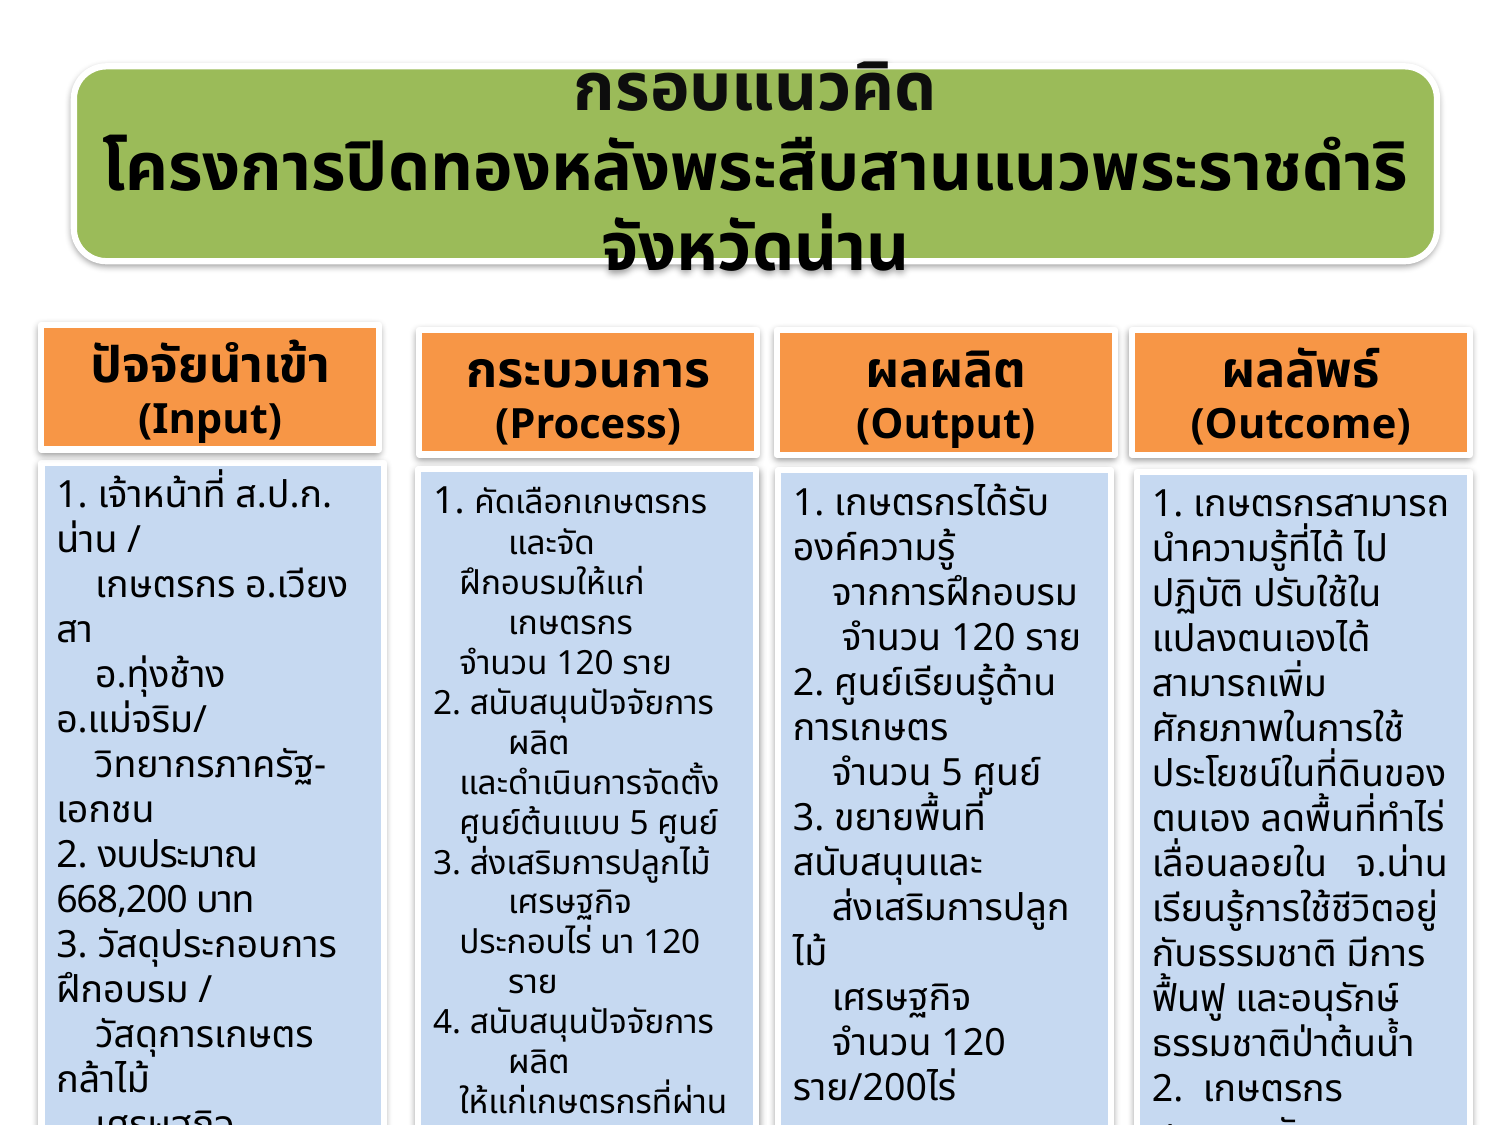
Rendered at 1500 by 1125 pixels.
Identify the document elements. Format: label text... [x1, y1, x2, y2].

text_box 1. เกษตรกรได้รับองค์ความรู้ จากการฝึกอบรม จำนวน 120 ราย 2. ศูนย์เรียนรู้ด้านการเกษตร จำนวน 5 ศูนย์ 3. ขยายพื้นที่สนับสนุนและ ส่งเสริมการปลูกไม้ เศรษฐกิจ จำนวน 120 ราย/200ไร่ [775, 467, 1114, 1125]
text_box ผลลัพธ์ (Outcome) [1129, 327, 1473, 458]
text_box กรอบแนวคิด โครงการปิดทองหลังพระสืบสานแนวพระราชดำริ จังหวัดน่าน [70, 63, 1441, 265]
text_box 1. เกษตรกรสามารถนำความรู้ที่ได้ ไปปฏิบัติ ปรับใช้ในแปลงตนเองได้ สามารถเพิ่มศักยภาพในการใช้ประโยชน์ในที่ดินของตนเอง ลดพื้นที่ทำไร่เลื่อนลอยใน จ.น่าน เรียนรู้การใช้ชีวิตอยู่กับธรรมชาติ มีการฟื้นฟู และอนุรักษ์ธรรมชาติป่าต้นน้ำ 2. เกษตรกรสามารถพัฒนาคุณภาพชีวิตของตนเองให้ดีขึ้น พึ่งตัวเอง และสร้างรายได้จากการอยู่ร่วมกับธรรมชาติ [1134, 469, 1473, 1125]
text_box ผลผลิต (Output) [774, 327, 1118, 458]
text_box 1. คัดเลือกเกษตรกร และจัด ฝึกอบรมให้แก่เกษตรกร จำนวน 120 ราย 2. สนับสนุนปัจจัยการผลิต และดำเนินการจัดตั้ง ศูนย์ต้นแบบ 5 ศูนย์ 3. ส่งเสริมการปลูกไม้เศรษฐกิจ ประกอบไร่ นา 120 ราย 4. สนับสนุนปัจจัยการผลิต ให้แก่เกษตรกรที่ผ่านการ ฝึกอบรม 120 ราย 5. ประสานงาน ดูแลให้ คำปรึกษา และความ ช่วยเหลือเกษตรกร 6. การรายงานผล/การติดตาม [415, 466, 759, 1125]
text_box กระบวนการ (Process) [416, 327, 760, 458]
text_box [41, 324, 385, 1024]
